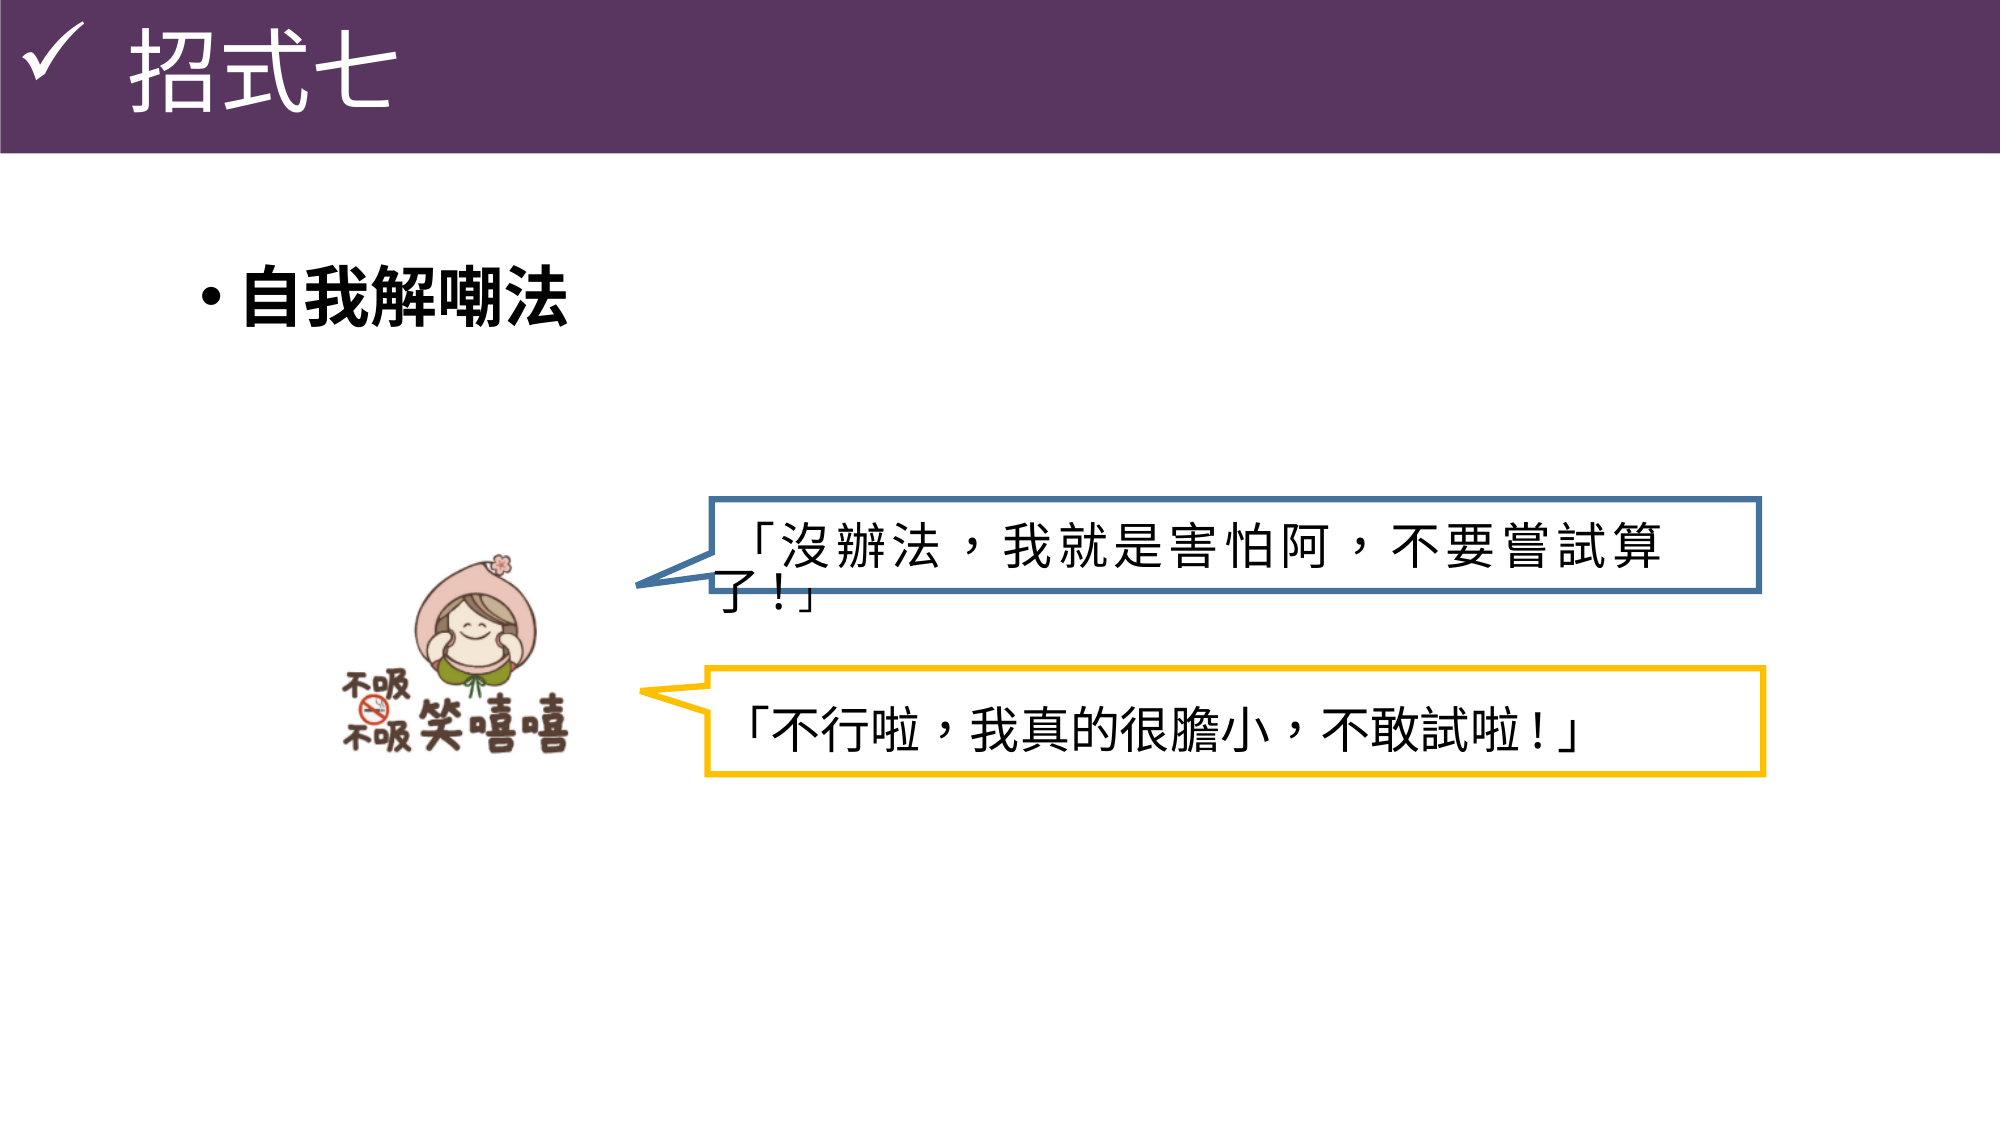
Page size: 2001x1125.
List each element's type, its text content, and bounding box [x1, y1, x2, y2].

text_box [710, 498, 1761, 592]
text_box 「沒辦法，我就是害怕阿，不要嘗試算了!」 [696, 520, 1677, 582]
title 招式七 [0, 0, 2000, 154]
list 自我解嘲法 [184, 256, 1910, 351]
text_box [640, 667, 1765, 776]
text_box 「不行啦，我真的很膽小，不敢試啦!」 [705, 690, 1623, 766]
picture [338, 545, 584, 784]
text_box [635, 558, 696, 587]
